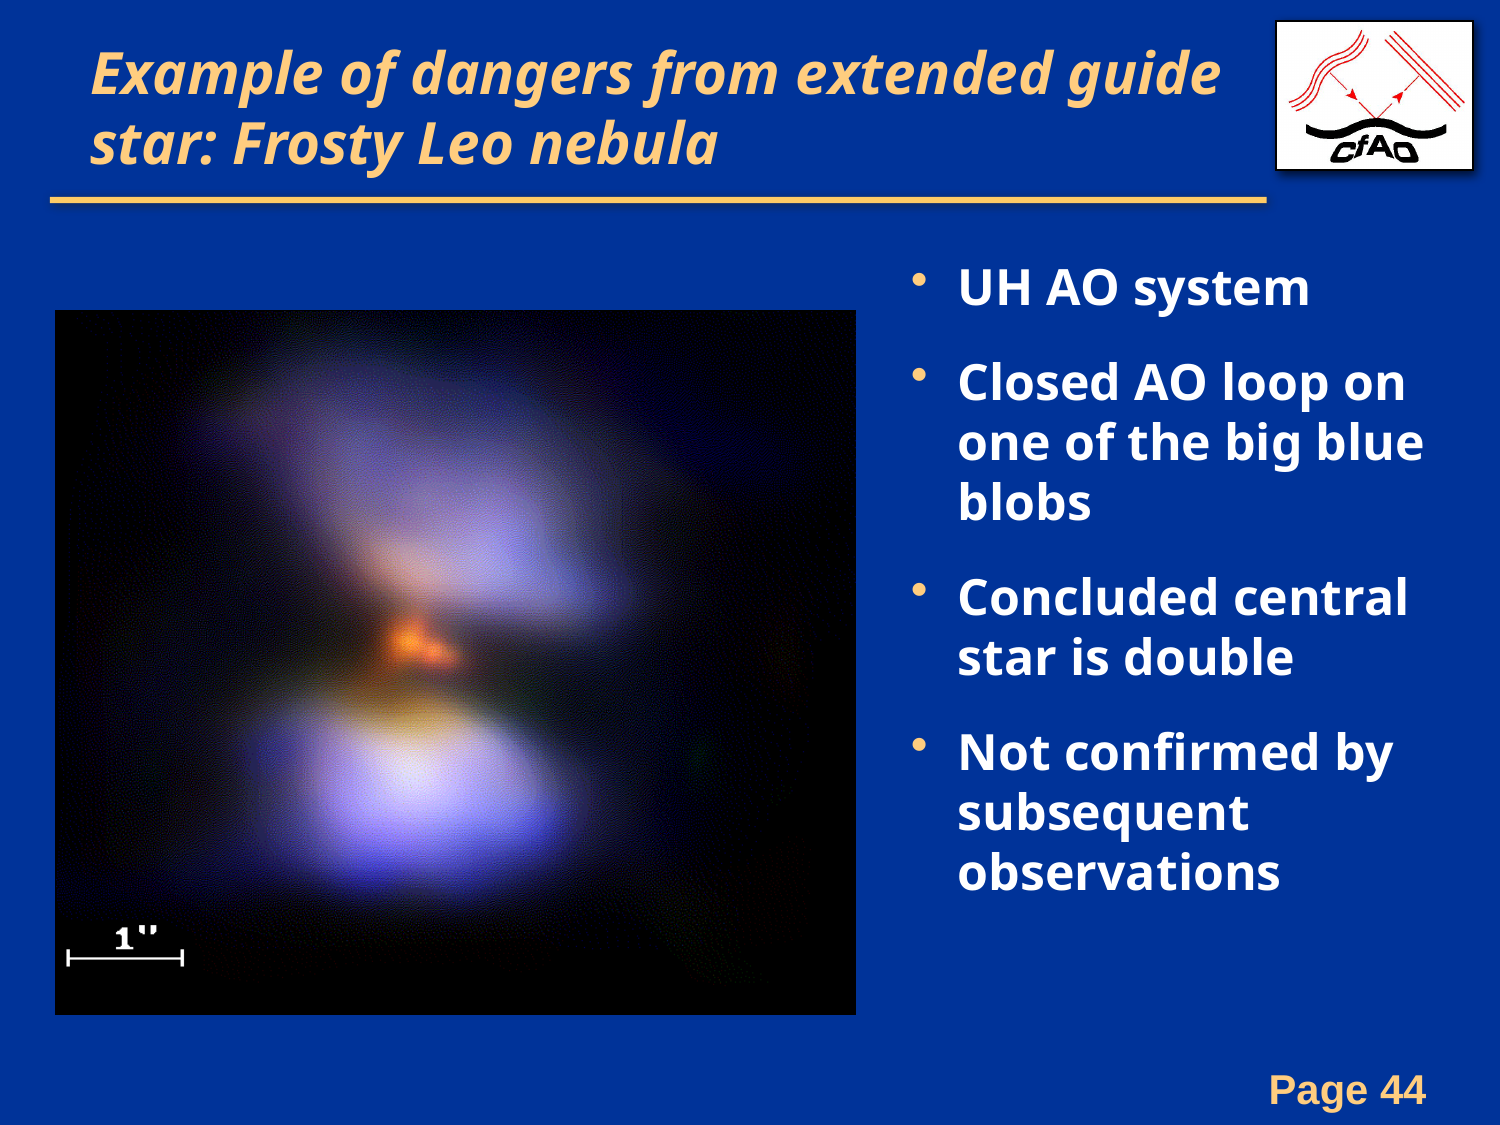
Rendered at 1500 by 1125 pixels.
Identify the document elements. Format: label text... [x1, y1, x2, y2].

title Example of dangers from extended guide star: Frosty Leo nebula [74, 0, 1251, 213]
list UH AO system Closed AO loop on one of the big blue blobs Concluded central star is double Not confirmed by subsequent observations [895, 247, 1452, 1050]
picture [1277, 22, 1472, 169]
picture [55, 309, 856, 1015]
